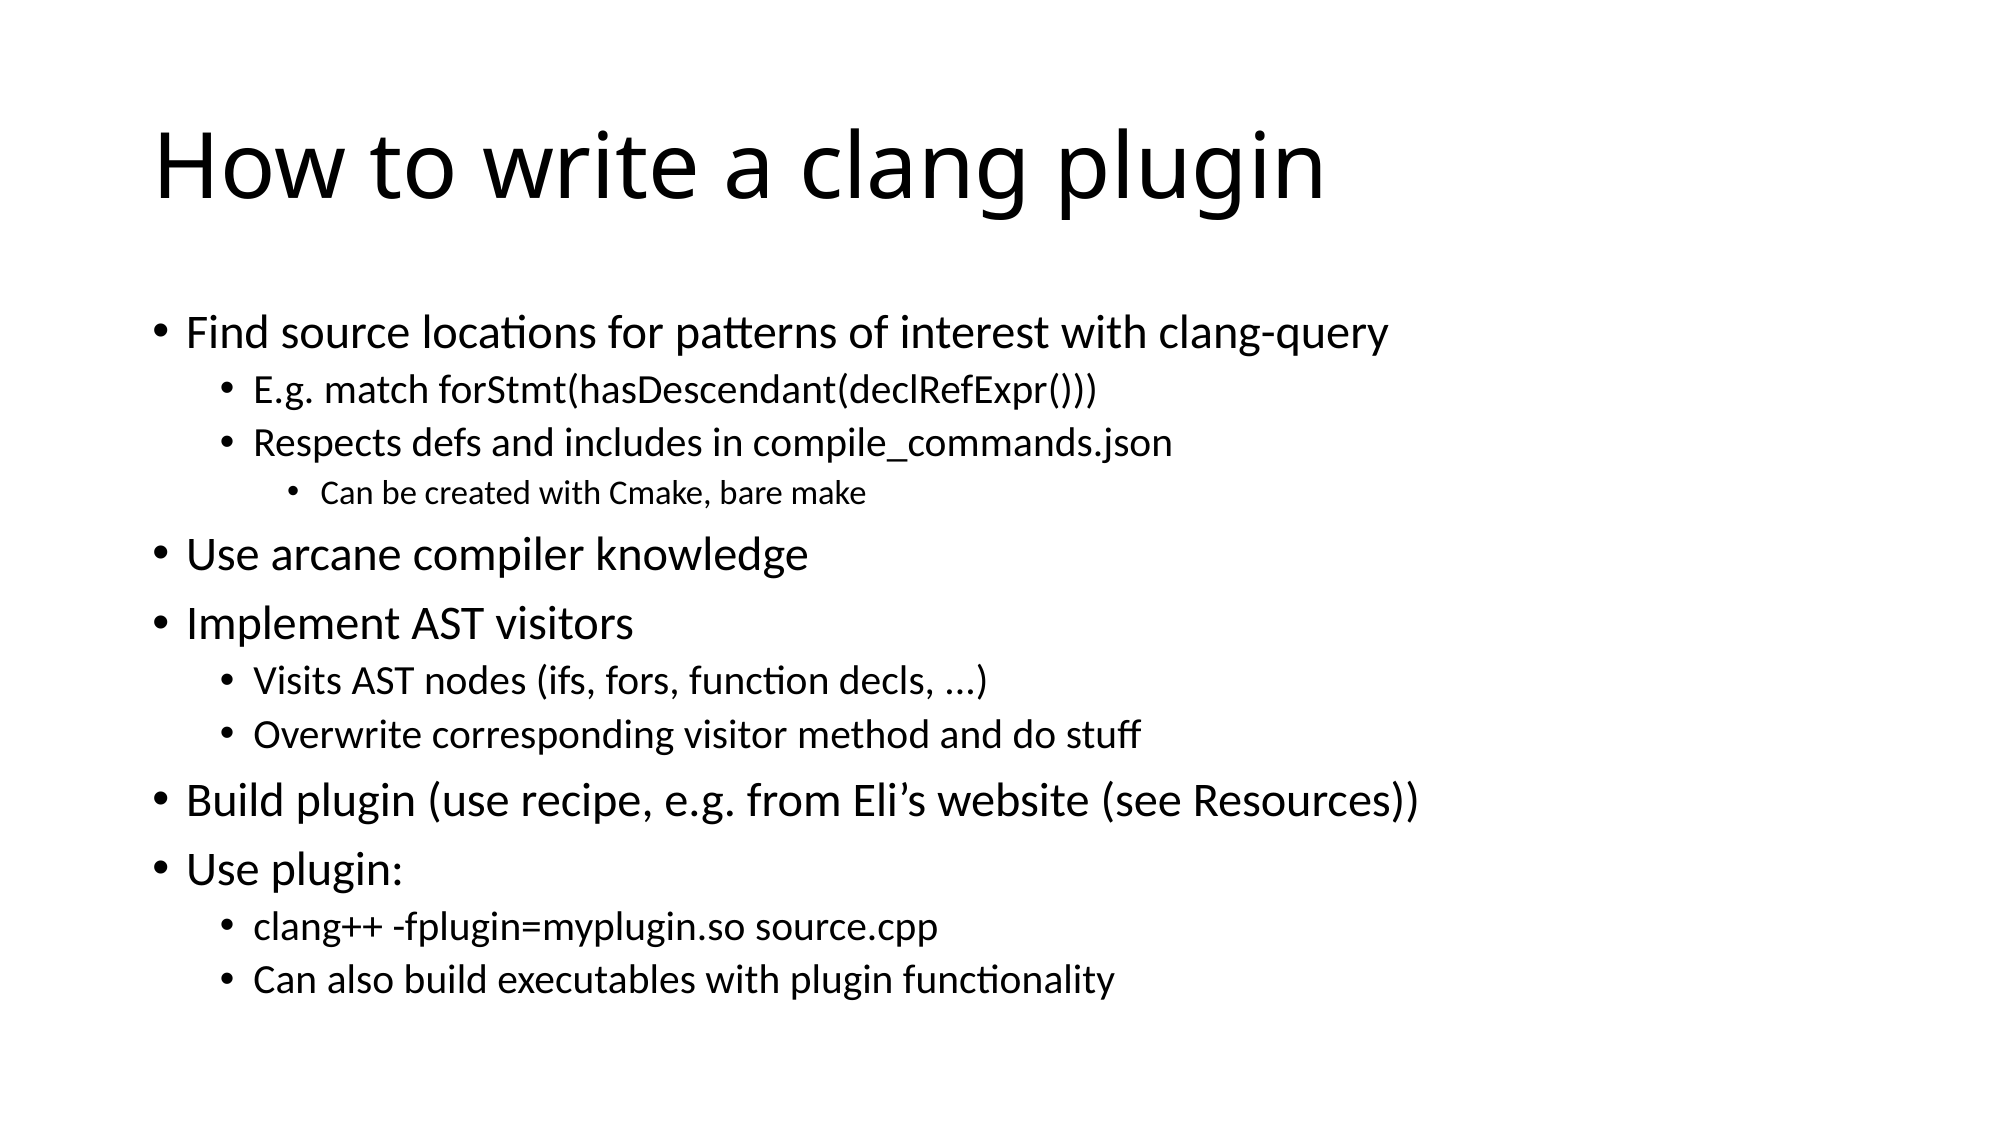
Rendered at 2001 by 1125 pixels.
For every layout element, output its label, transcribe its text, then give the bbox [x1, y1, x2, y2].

list Find source locations for patterns of interest with clang-query E.g. match forStmt(hasDescendant(declRefExpr())) Respects defs and includes in compile_commands.json Can be created with Cmake, bare make Use arcane compiler knowledge Implement AST visitors Visits AST nodes (ifs, fors, function decls, ...) Overwrite corresponding visitor method and do stuff Build plugin (use recipe, e.g. from Eli’s website (see Resources)) Use plugin: clang++ -fplugin=myplugin.so source.cpp Can also build executables with plugin functionality [137, 299, 1863, 1014]
title How to write a clang plugin [137, 59, 1863, 278]
